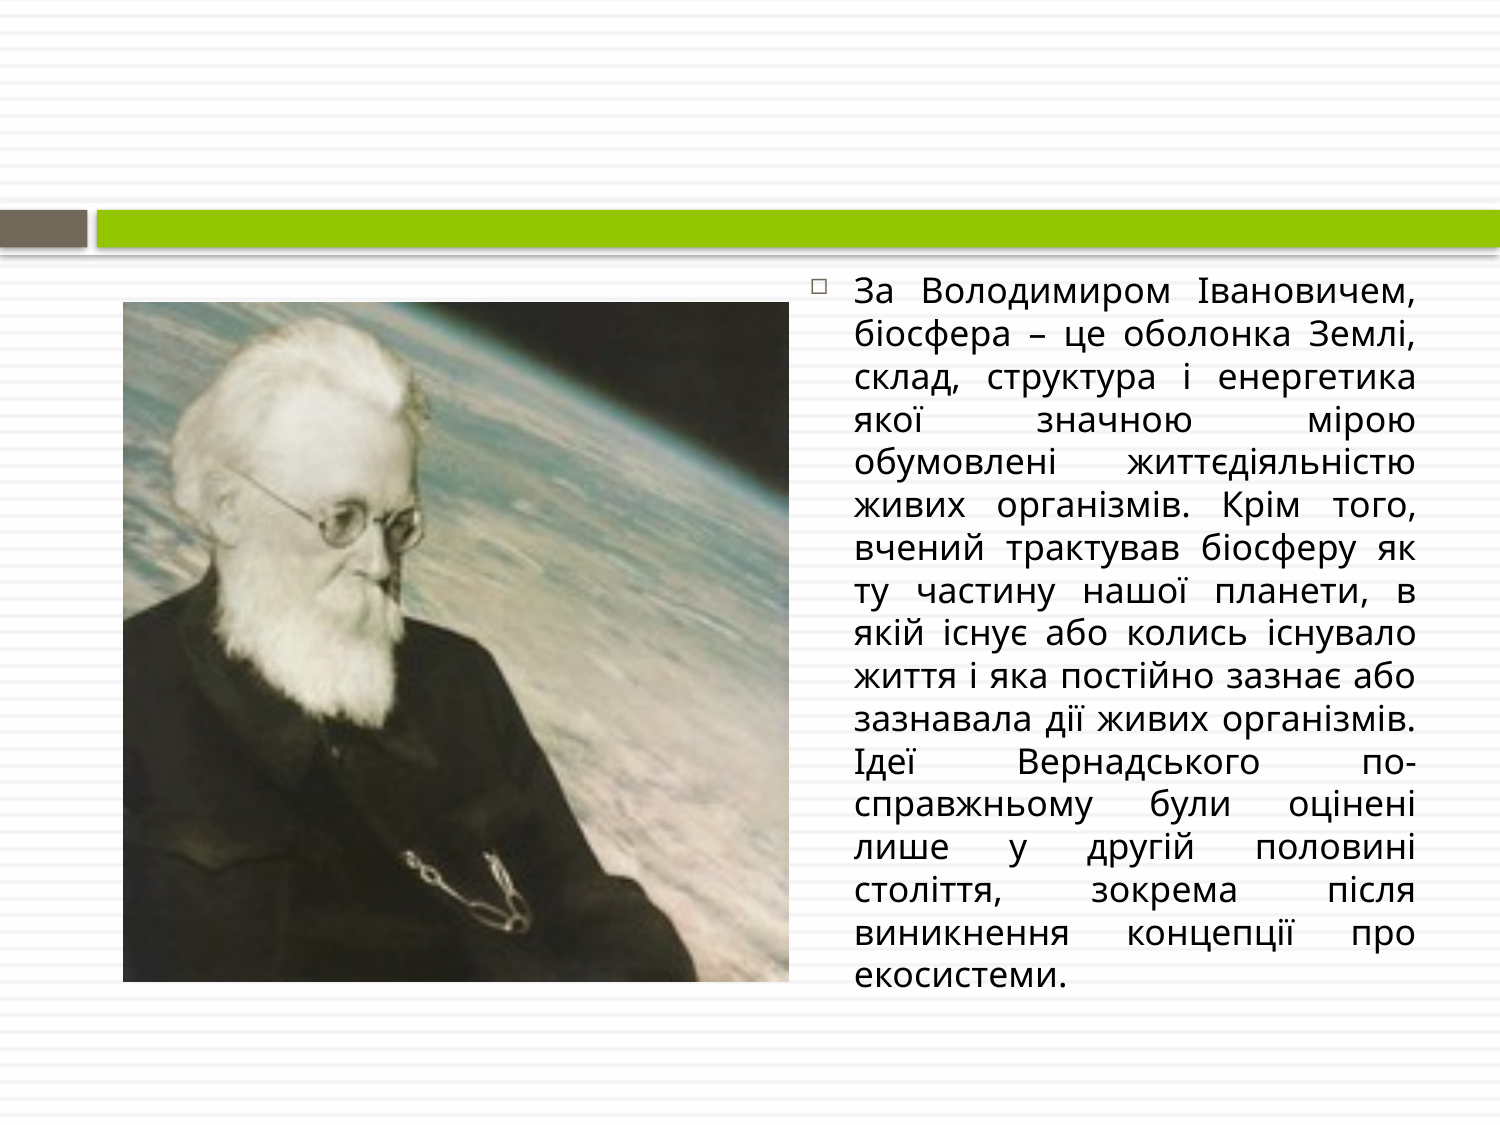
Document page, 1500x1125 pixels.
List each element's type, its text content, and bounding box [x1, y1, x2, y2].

list За Володимиром Івановичем, біосфера – це оболонка Землі, склад, структура і енергетика якої значною мірою обумовлені життєдіяльністю живих організмів. Крім того, вчений трактував біосферу як ту частину нашої планети, в якій існує або колись існувало життя і яка постійно зазнає або зазнавала дії живих організмів. Ідеї Вернадського по-справжньому були оцінені лише у другій половині століття, зокрема після виникнення концепції про екосистеми. [794, 260, 1433, 1011]
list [123, 302, 789, 982]
